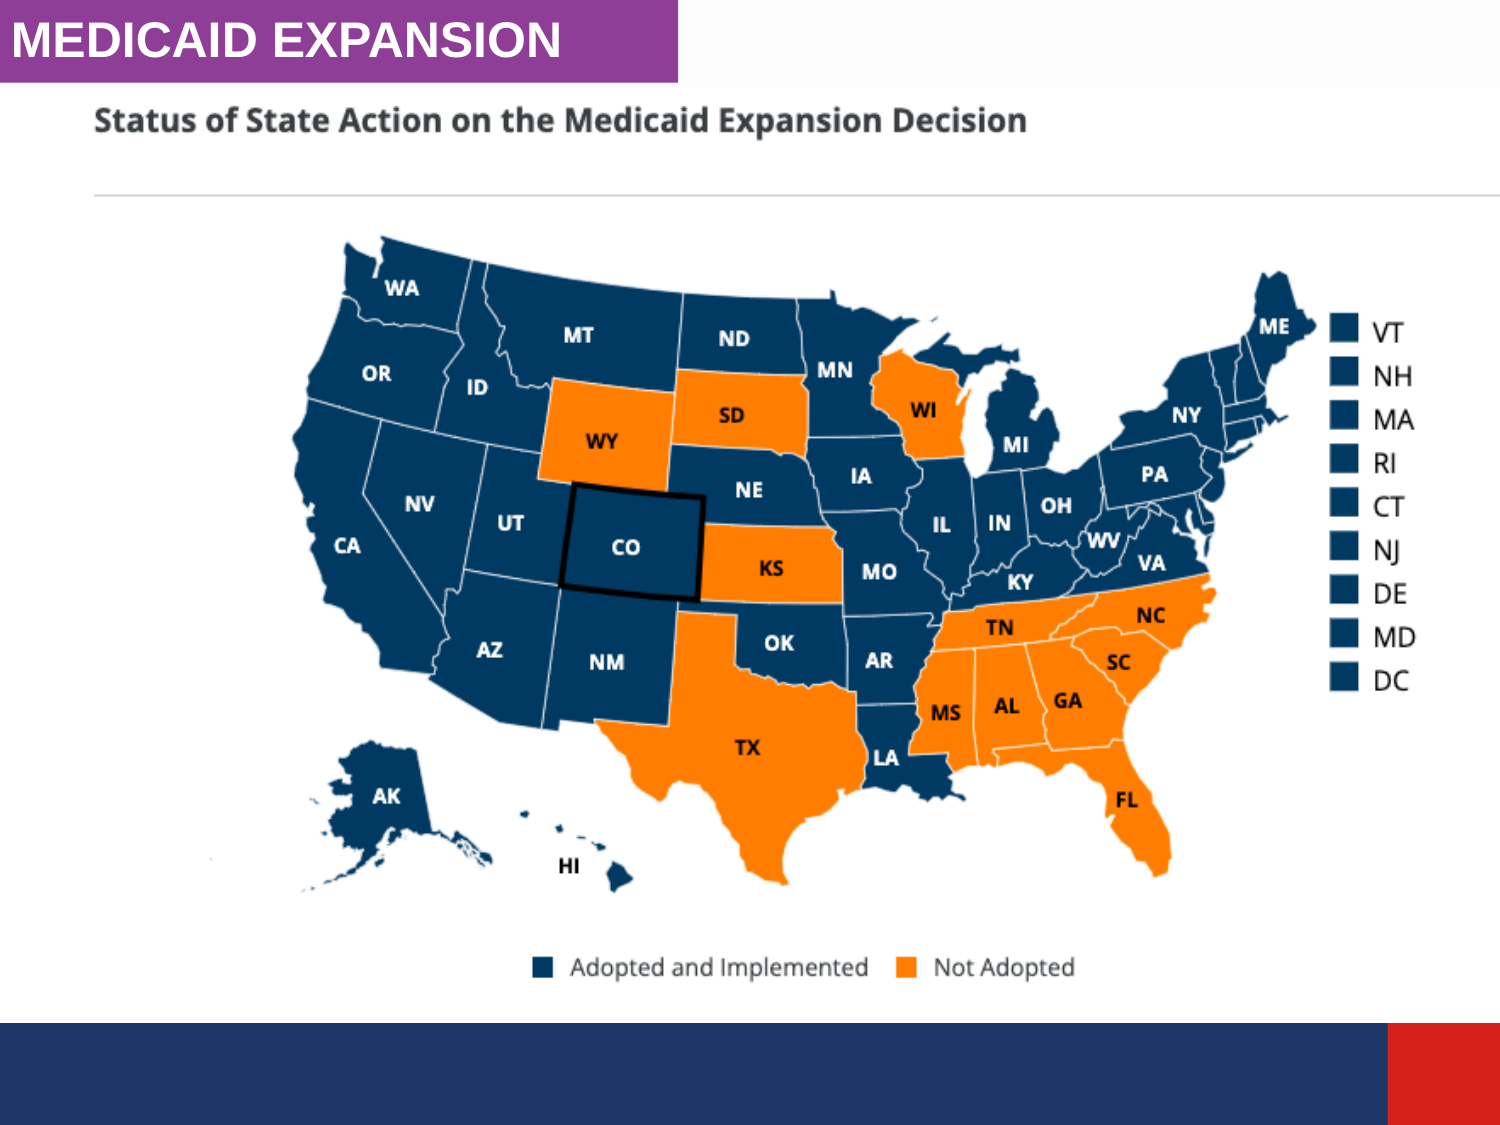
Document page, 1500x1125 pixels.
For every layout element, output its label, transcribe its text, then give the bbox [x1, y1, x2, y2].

picture [0, 0, 1500, 1023]
text_box MEDICAID EXPANSION [0, 0, 679, 83]
